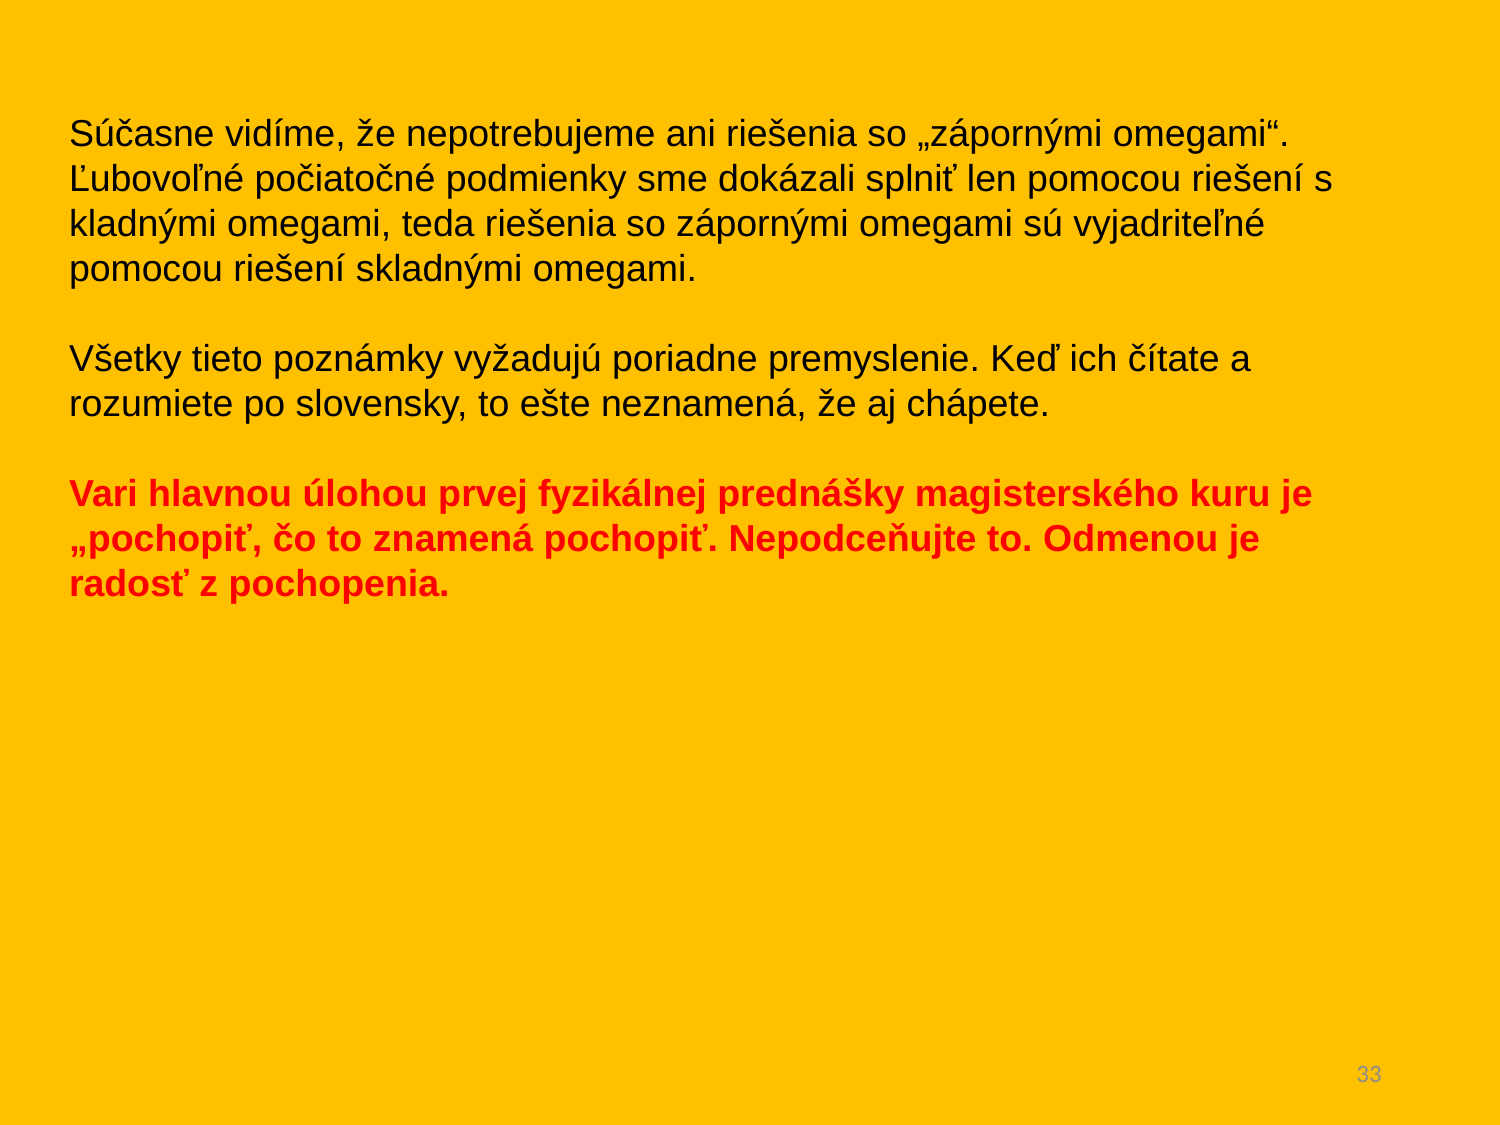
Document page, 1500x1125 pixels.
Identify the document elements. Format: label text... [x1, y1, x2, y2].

text_box Súčasne vidíme, že nepotrebujeme ani riešenia so „zápornými omegami“. Ľubovoľné počiatočné podmienky sme dokázali splniť len pomocou riešení s kladnými omegami, teda riešenia so zápornými omegami sú vyjadriteľné pomocou riešení skladnými omegami. Všetky tieto poznámky vyžadujú poriadne premyslenie. Keď ich čítate a rozumiete po slovensky, to ešte neznamená, že aj chápete. Vari hlavnou úlohou prvej fyzikálnej prednášky magisterského kuru je „pochopiť, čo to znamená pochopiť. Nepodceňujte to. Odmenou je radosť z pochopenia. [54, 101, 1403, 612]
slide_number 33 [1059, 1042, 1397, 1103]
